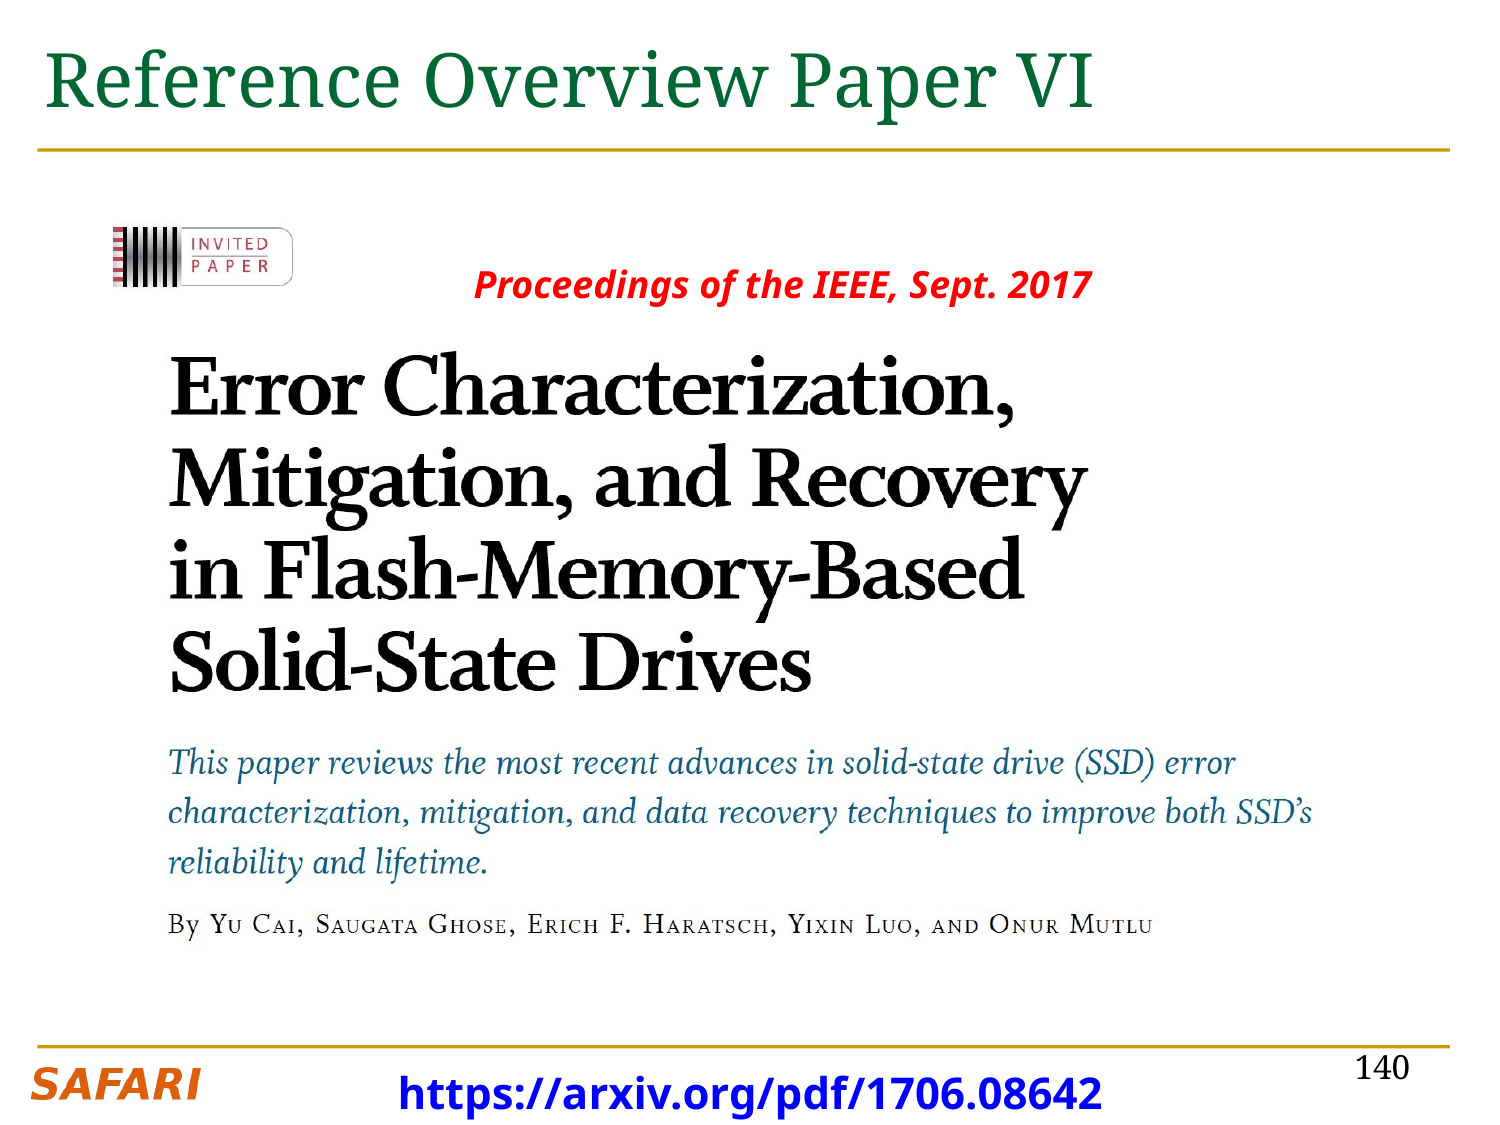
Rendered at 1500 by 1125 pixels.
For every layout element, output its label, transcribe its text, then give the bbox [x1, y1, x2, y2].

text_box https://arxiv.org/pdf/1706.08642 [265, 1058, 1258, 1125]
picture [112, 207, 1330, 952]
title Reference Overview Paper VI [29, 24, 1500, 201]
picture [29, 1058, 207, 1110]
slide_number 140 [1074, 1023, 1426, 1100]
